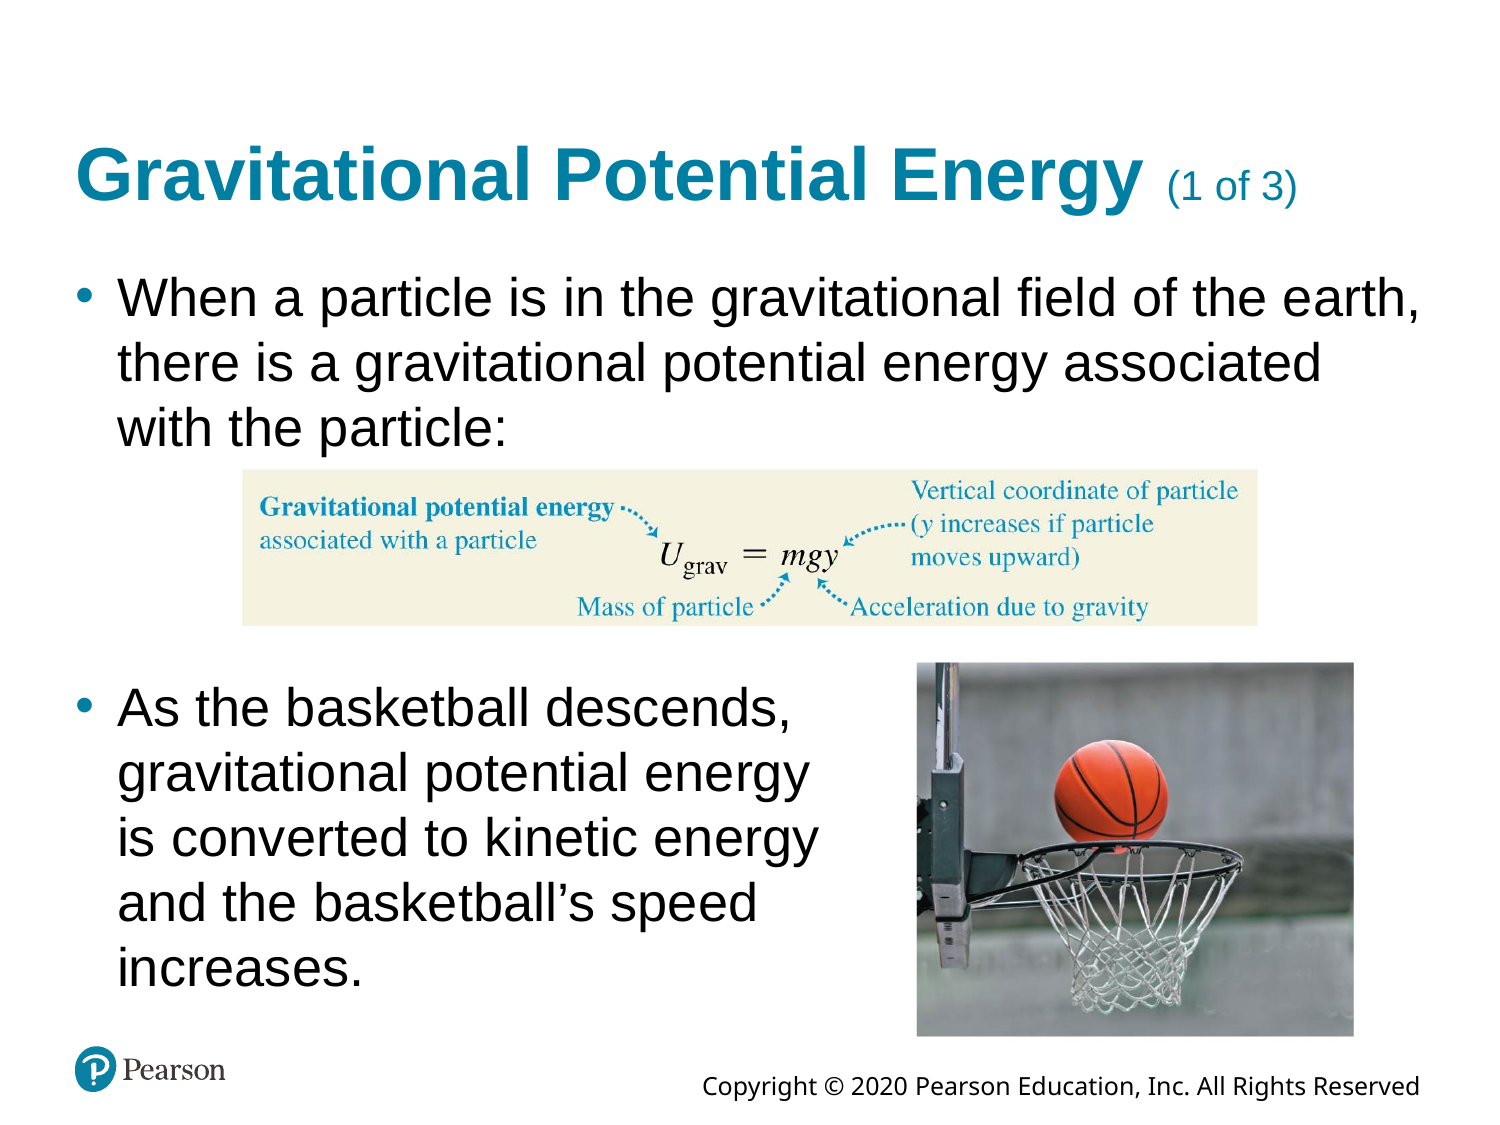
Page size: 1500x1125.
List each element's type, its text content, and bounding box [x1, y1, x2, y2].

list When a particle is in the gravitational field of the earth, there is a gravitational potential energy associated with the particle: [75, 262, 1425, 463]
title Gravitational Potential Energy (1 of 3) [75, 35, 1425, 216]
picture [912, 657, 1360, 1041]
picture [242, 464, 1258, 627]
list As the basketball descends, gravitational potential energy is converted to kinetic energy and the basketball’s speed increases. [75, 672, 850, 1000]
